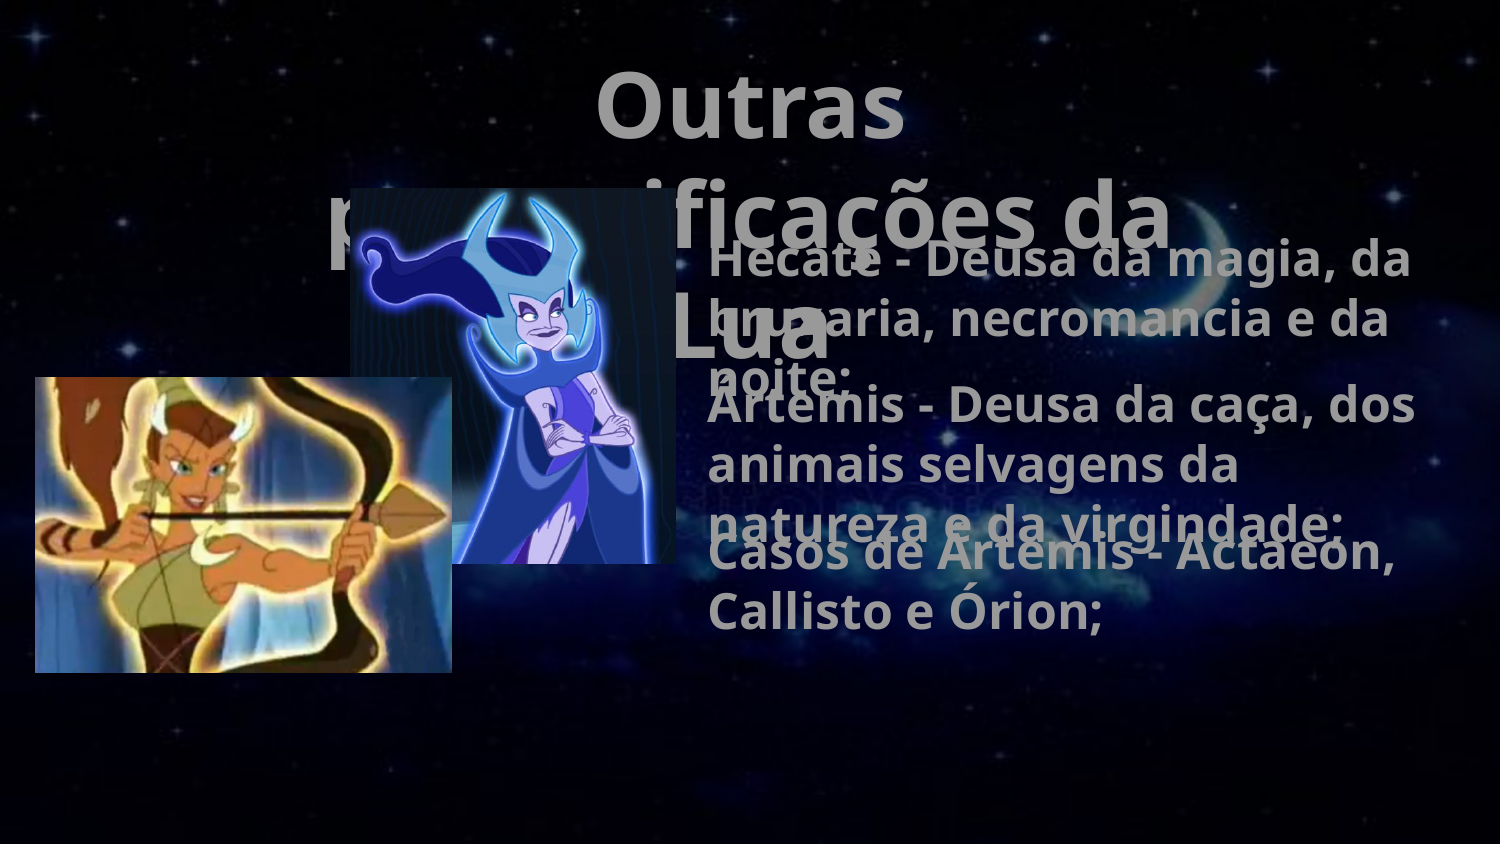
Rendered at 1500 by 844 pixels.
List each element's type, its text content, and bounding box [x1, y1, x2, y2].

text_box Hécate - Deusa da magia, da bruxaria, necromancia e da noite; [692, 211, 1447, 358]
text_box Ártemis - Deusa da caça, dos animais selvagens da natureza e da virgindade; [692, 358, 1447, 504]
text_box Outras personificações da Lua [247, 32, 1253, 189]
text_box Casos de Ártemis - Actaeon, Callisto e Órion; [692, 504, 1447, 651]
picture [0, 0, 1500, 844]
